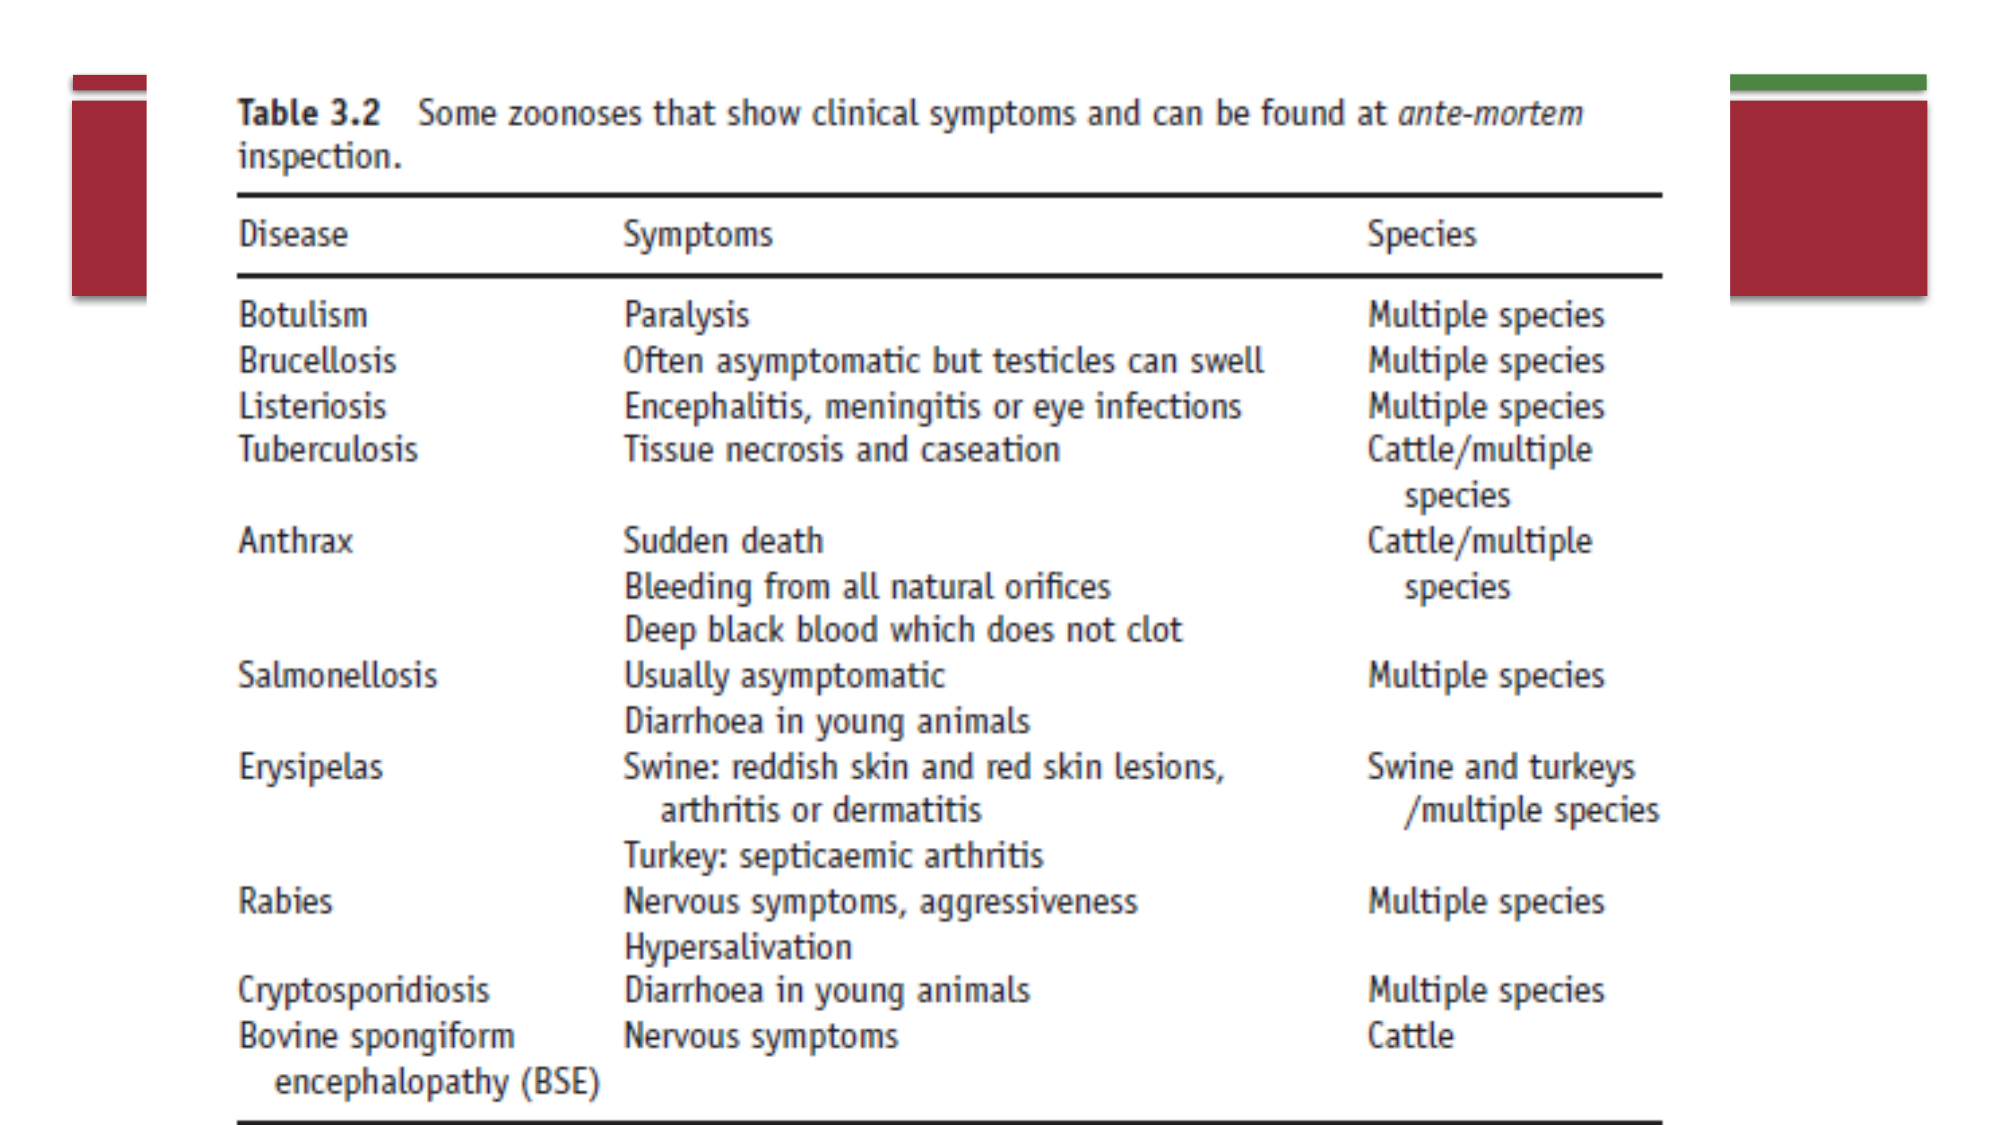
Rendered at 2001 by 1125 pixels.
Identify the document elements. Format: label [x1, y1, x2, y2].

list [145, 68, 1731, 1125]
